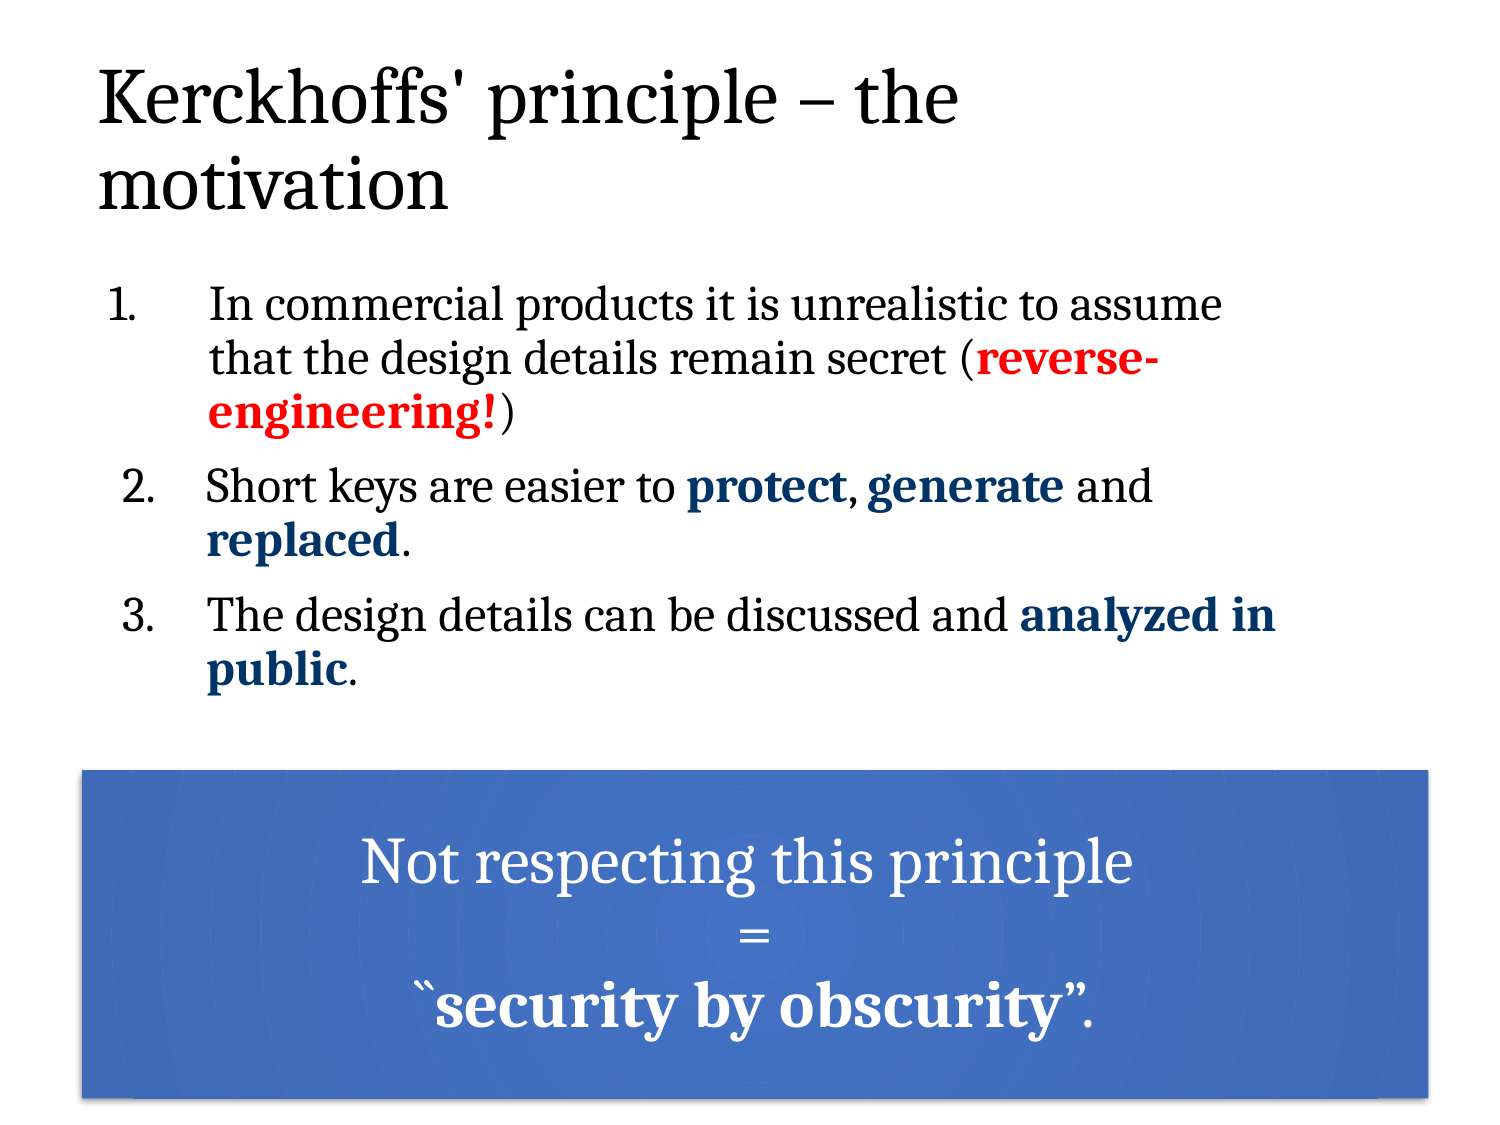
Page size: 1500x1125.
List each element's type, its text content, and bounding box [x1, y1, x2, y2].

text_box Not respecting this principle = ``security by obscurity”. [82, 770, 1429, 1099]
title Kerckhoffs' principle – the motivation [82, 46, 1312, 235]
list In commercial products it is unrealistic to assume that the design details remain secret (reverse-engineering!) Short keys are easier to protect, generate and replaced. The design details can be discussed and analyzed in public. [93, 269, 1324, 900]
